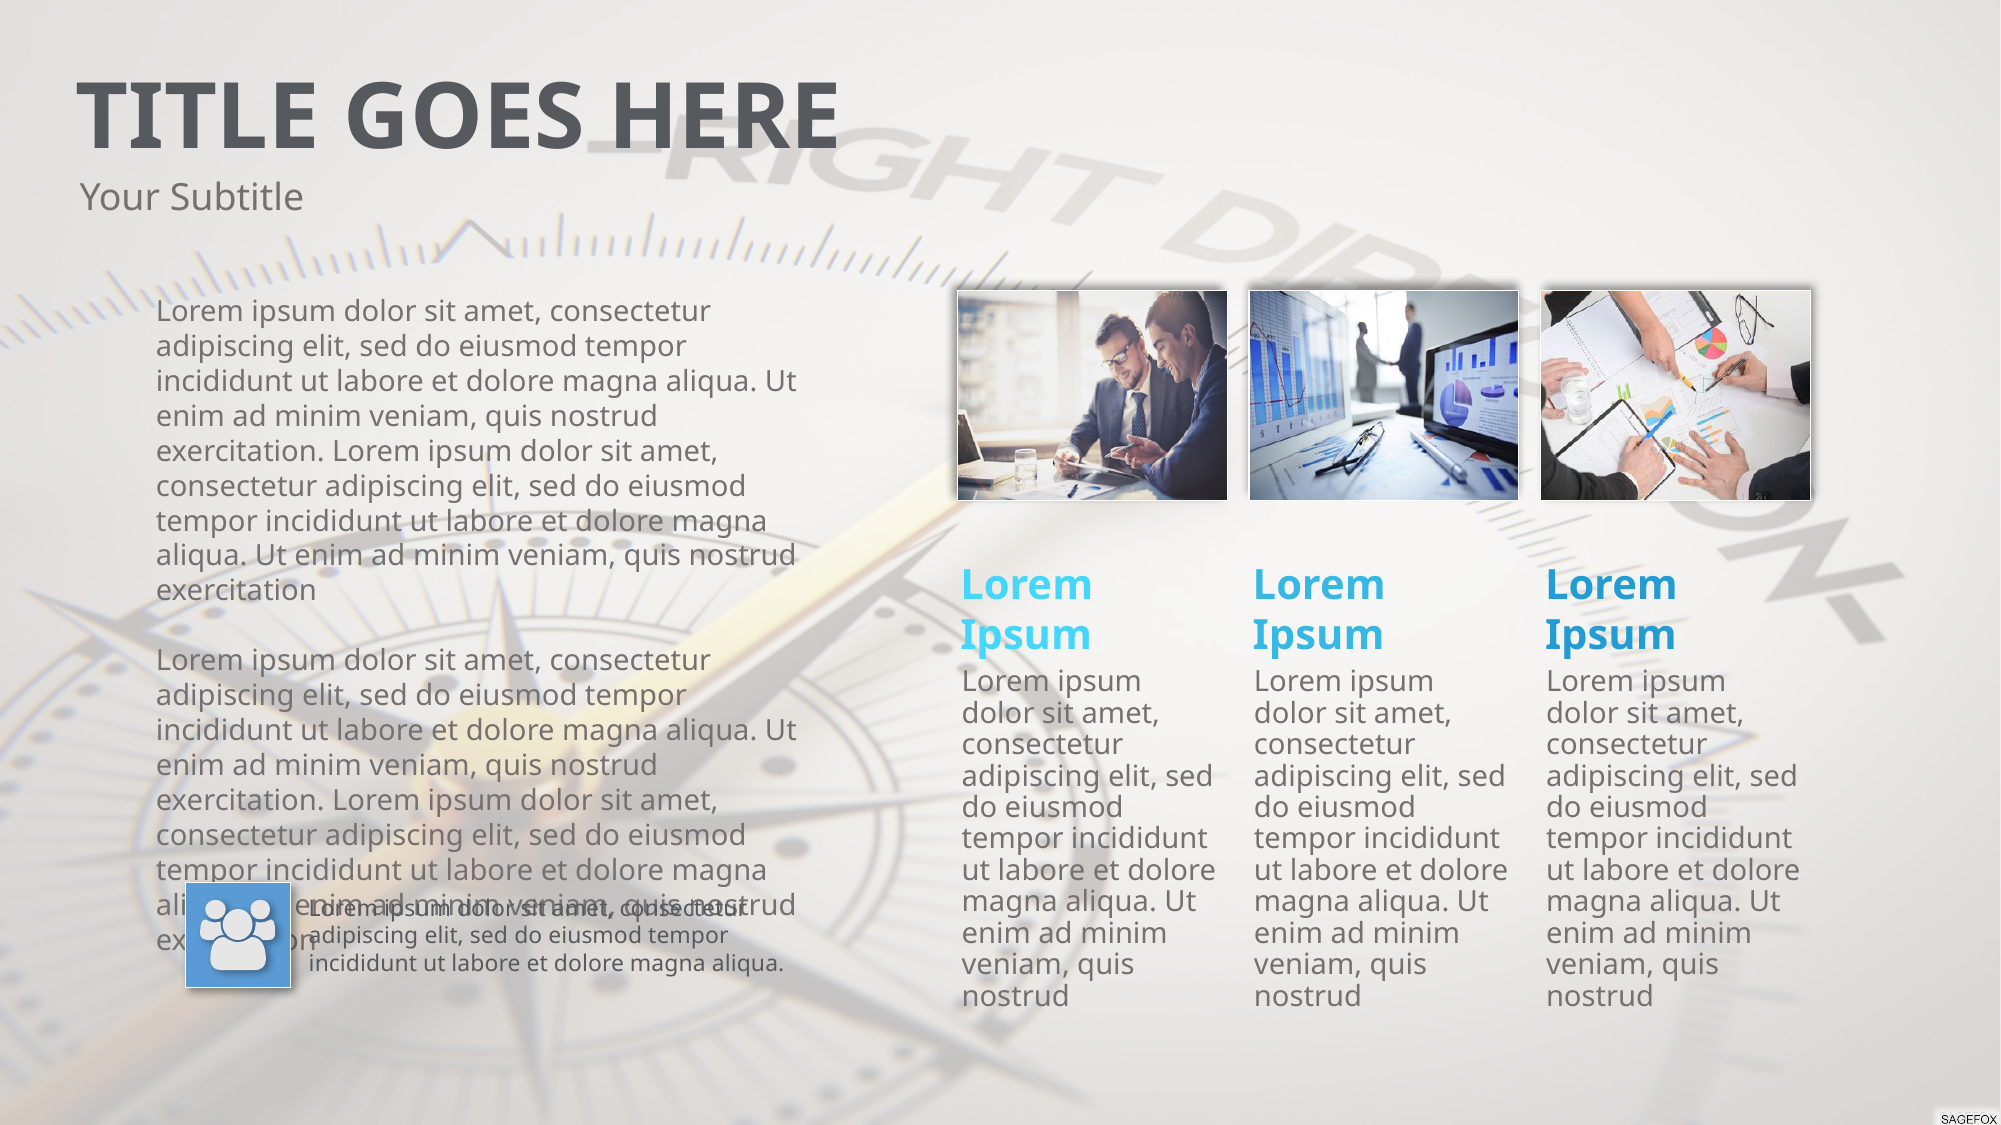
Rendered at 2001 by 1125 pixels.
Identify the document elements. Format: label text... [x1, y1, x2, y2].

text_box Lorem ipsum dolor sit amet, consectetur adipiscing elit, sed do eiusmod tempor incididunt ut labore et dolore magna aliqua. Ut enim ad minim veniam, quis nostrud exercitation. Lorem ipsum dolor sit amet, consectetur adipiscing elit, sed do eiusmod tempor incididunt ut labore et dolore magna aliqua. Ut enim ad minim veniam, quis nostrud exercitation Lorem ipsum dolor sit amet, consectetur adipiscing elit, sed do eiusmod tempor incididunt ut labore et dolore magna aliqua. Ut enim ad minim veniam, quis nostrud exercitation. Lorem ipsum dolor sit amet, consectetur adipiscing elit, sed do eiusmod tempor incididunt ut labore et dolore magna aliqua. Ut enim ad minim veniam, quis nostrud exercitation [141, 284, 816, 1044]
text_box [945, 550, 1223, 1000]
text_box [185, 882, 291, 988]
text_box Lorem ipsum dolor sit amet, consectetur adipiscing elit, sed do eiusmod tempor incididunt ut labore et dolore magna aliqua. [308, 893, 788, 976]
text_box [1540, 290, 1812, 502]
text_box [1248, 290, 1520, 502]
picture [1938, 1114, 1999, 1125]
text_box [1237, 550, 1515, 1000]
text_box [956, 290, 1228, 502]
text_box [60, 49, 1020, 227]
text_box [1530, 550, 1807, 1000]
